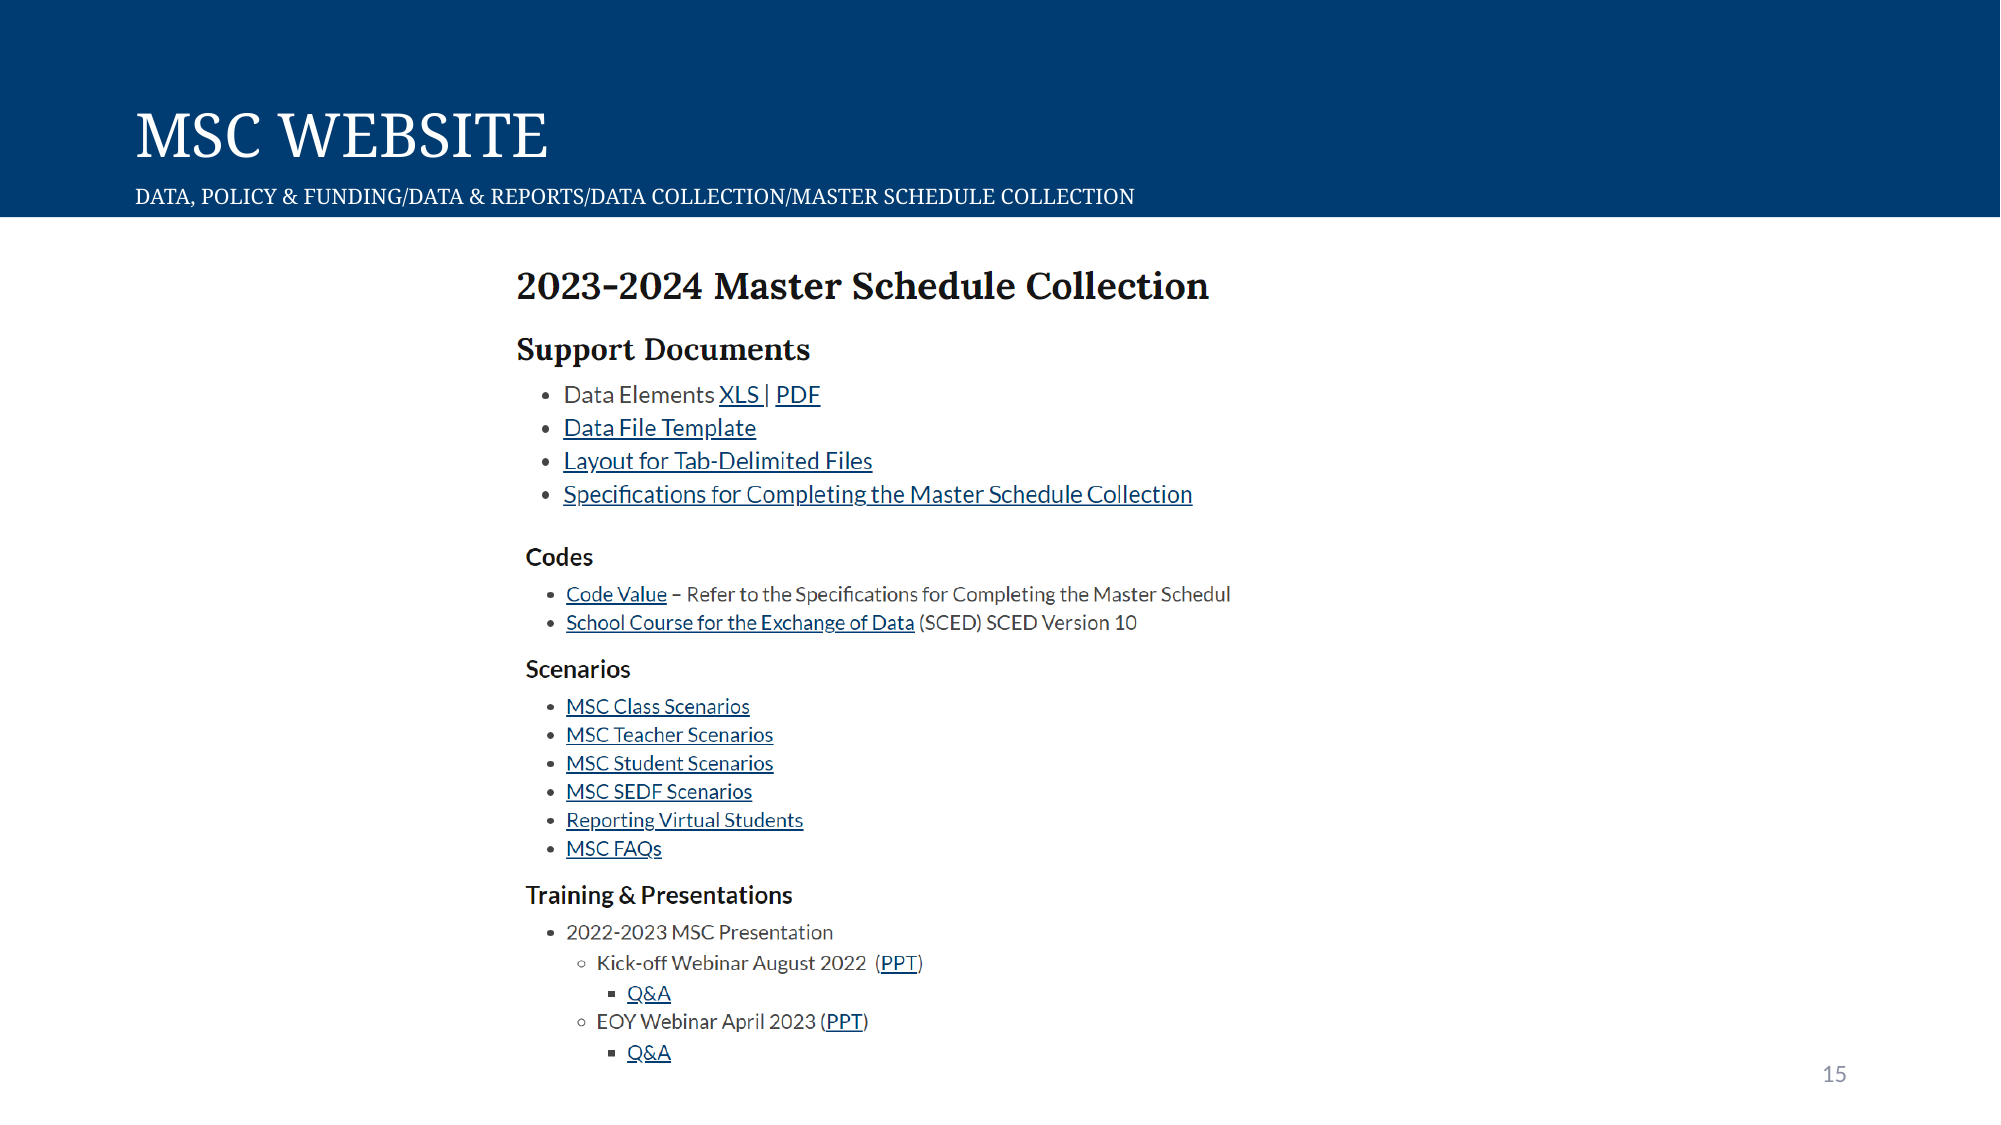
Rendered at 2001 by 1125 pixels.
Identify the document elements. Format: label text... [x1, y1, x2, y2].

picture [512, 541, 1230, 1074]
picture [512, 257, 1255, 522]
slide_number 15 [1412, 1042, 1863, 1103]
list MSC Website Data, Policy & Funding/Data & Reports/Data Collection/Master Schedule Collection [0, 0, 2000, 218]
